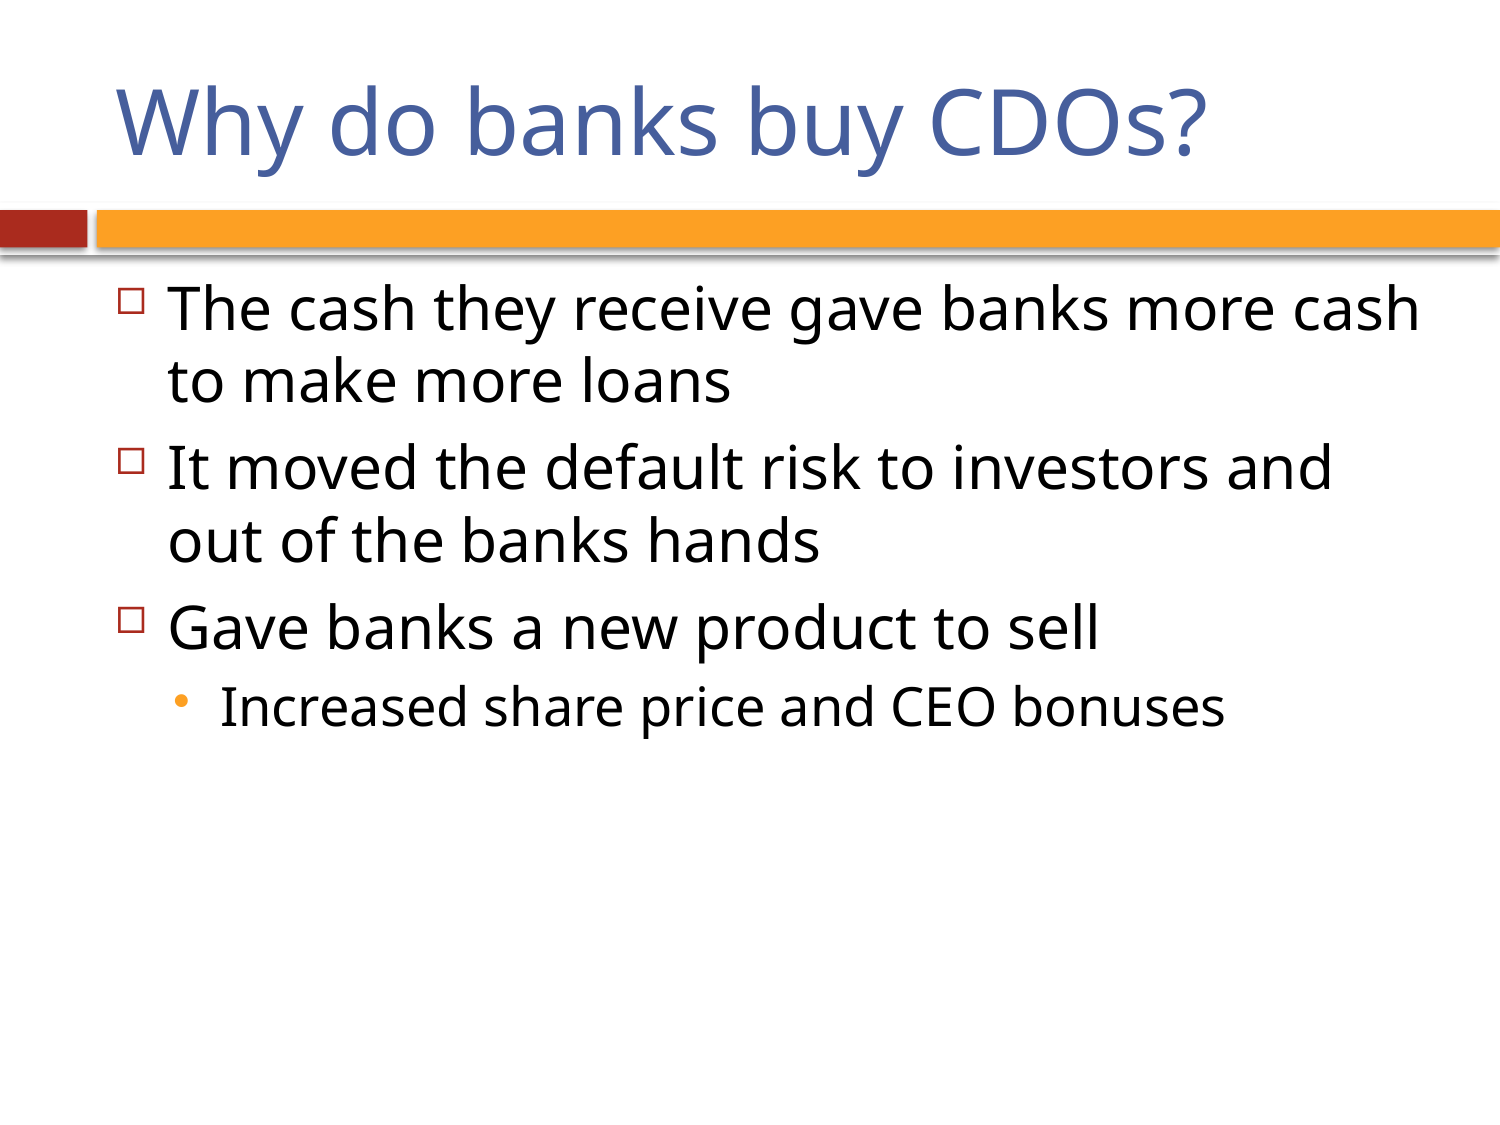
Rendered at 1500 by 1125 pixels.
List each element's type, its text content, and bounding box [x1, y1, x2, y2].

title Why do banks buy CDOs? [100, 37, 1438, 200]
list The cash they receive gave banks more cash to make more loans It moved the default risk to investors and out of the banks hands Gave banks a new product to sell Increased share price and CEO bonuses [100, 262, 1438, 1000]
